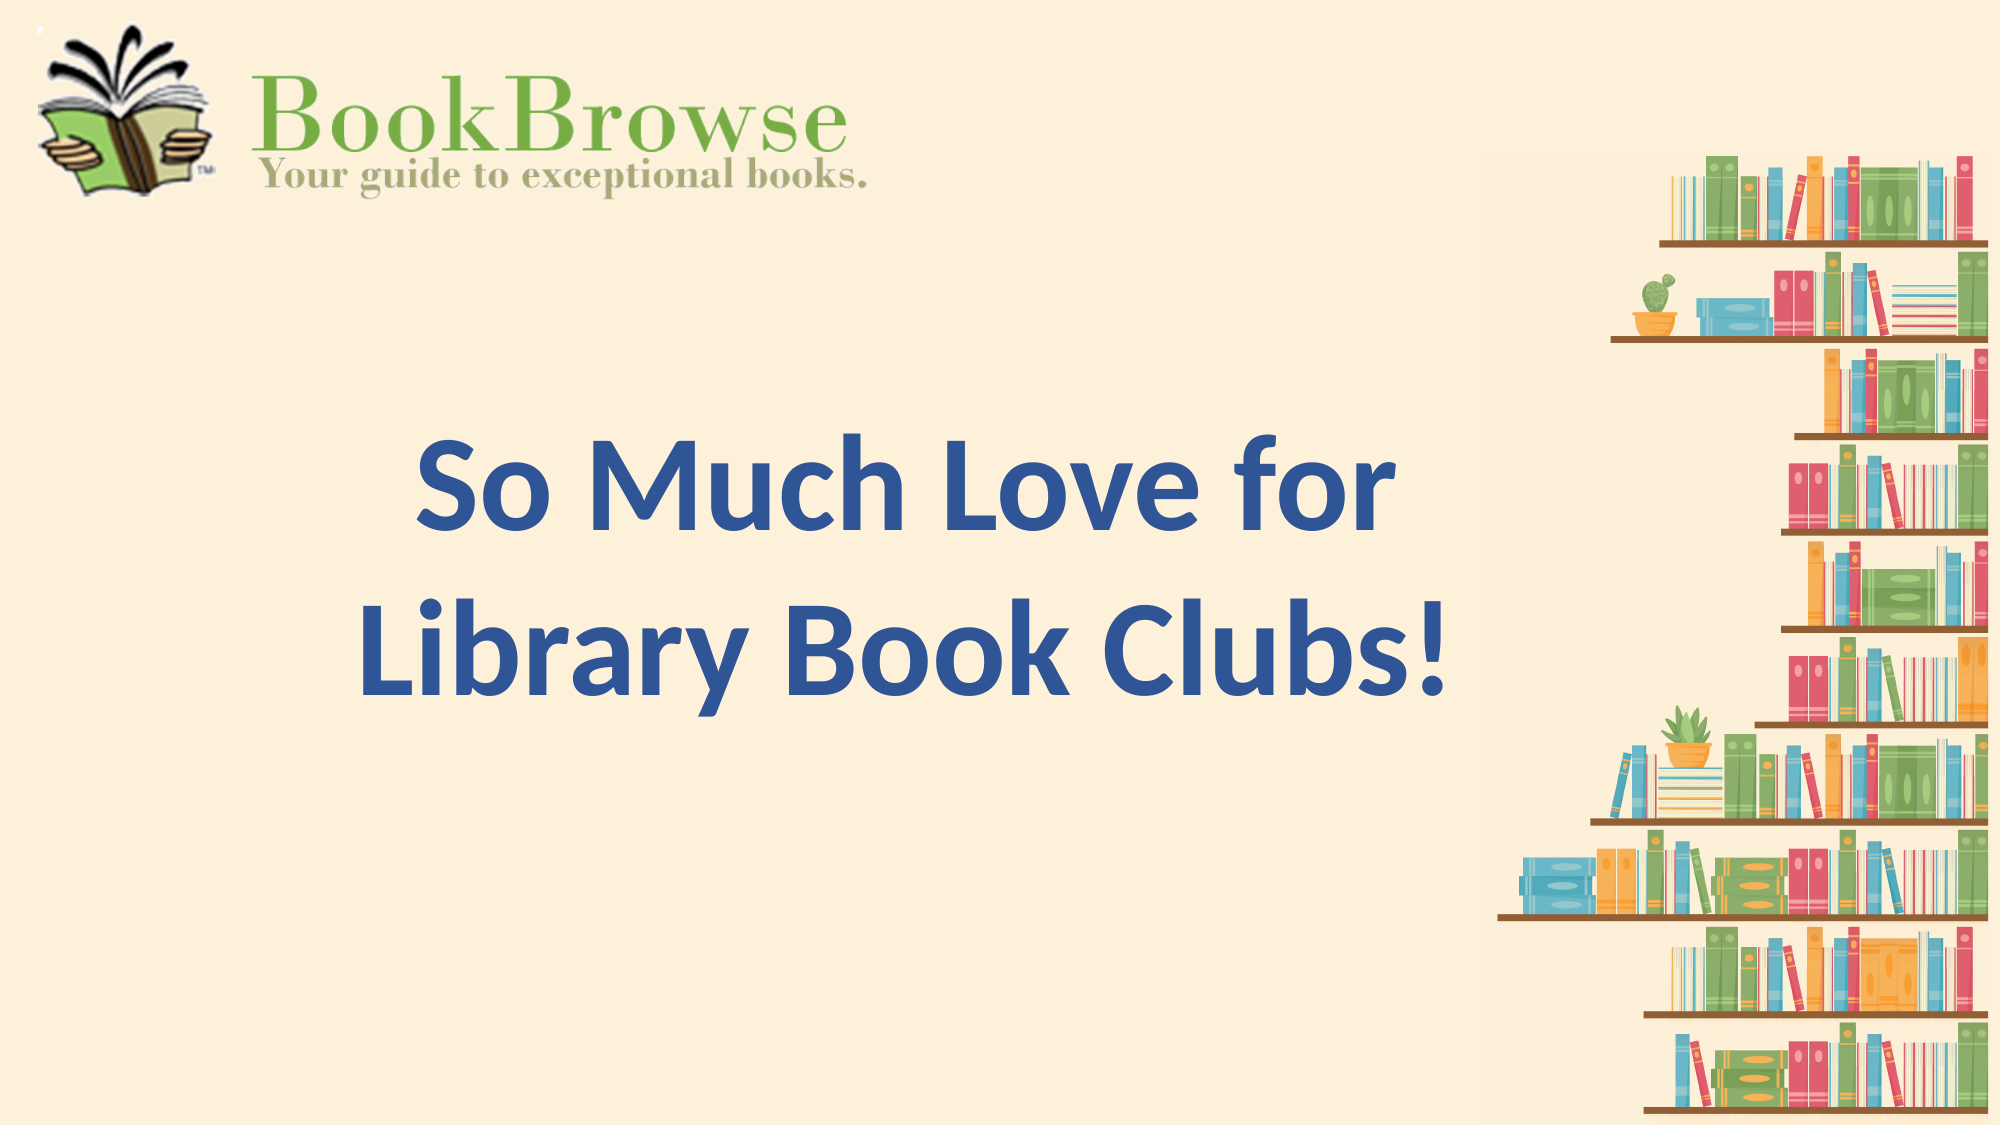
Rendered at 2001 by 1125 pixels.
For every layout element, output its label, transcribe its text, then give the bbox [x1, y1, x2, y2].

picture [1478, 149, 1989, 1124]
text_box So Much Love for Library Book Clubs! [0, 326, 1478, 731]
picture [31, 17, 867, 204]
